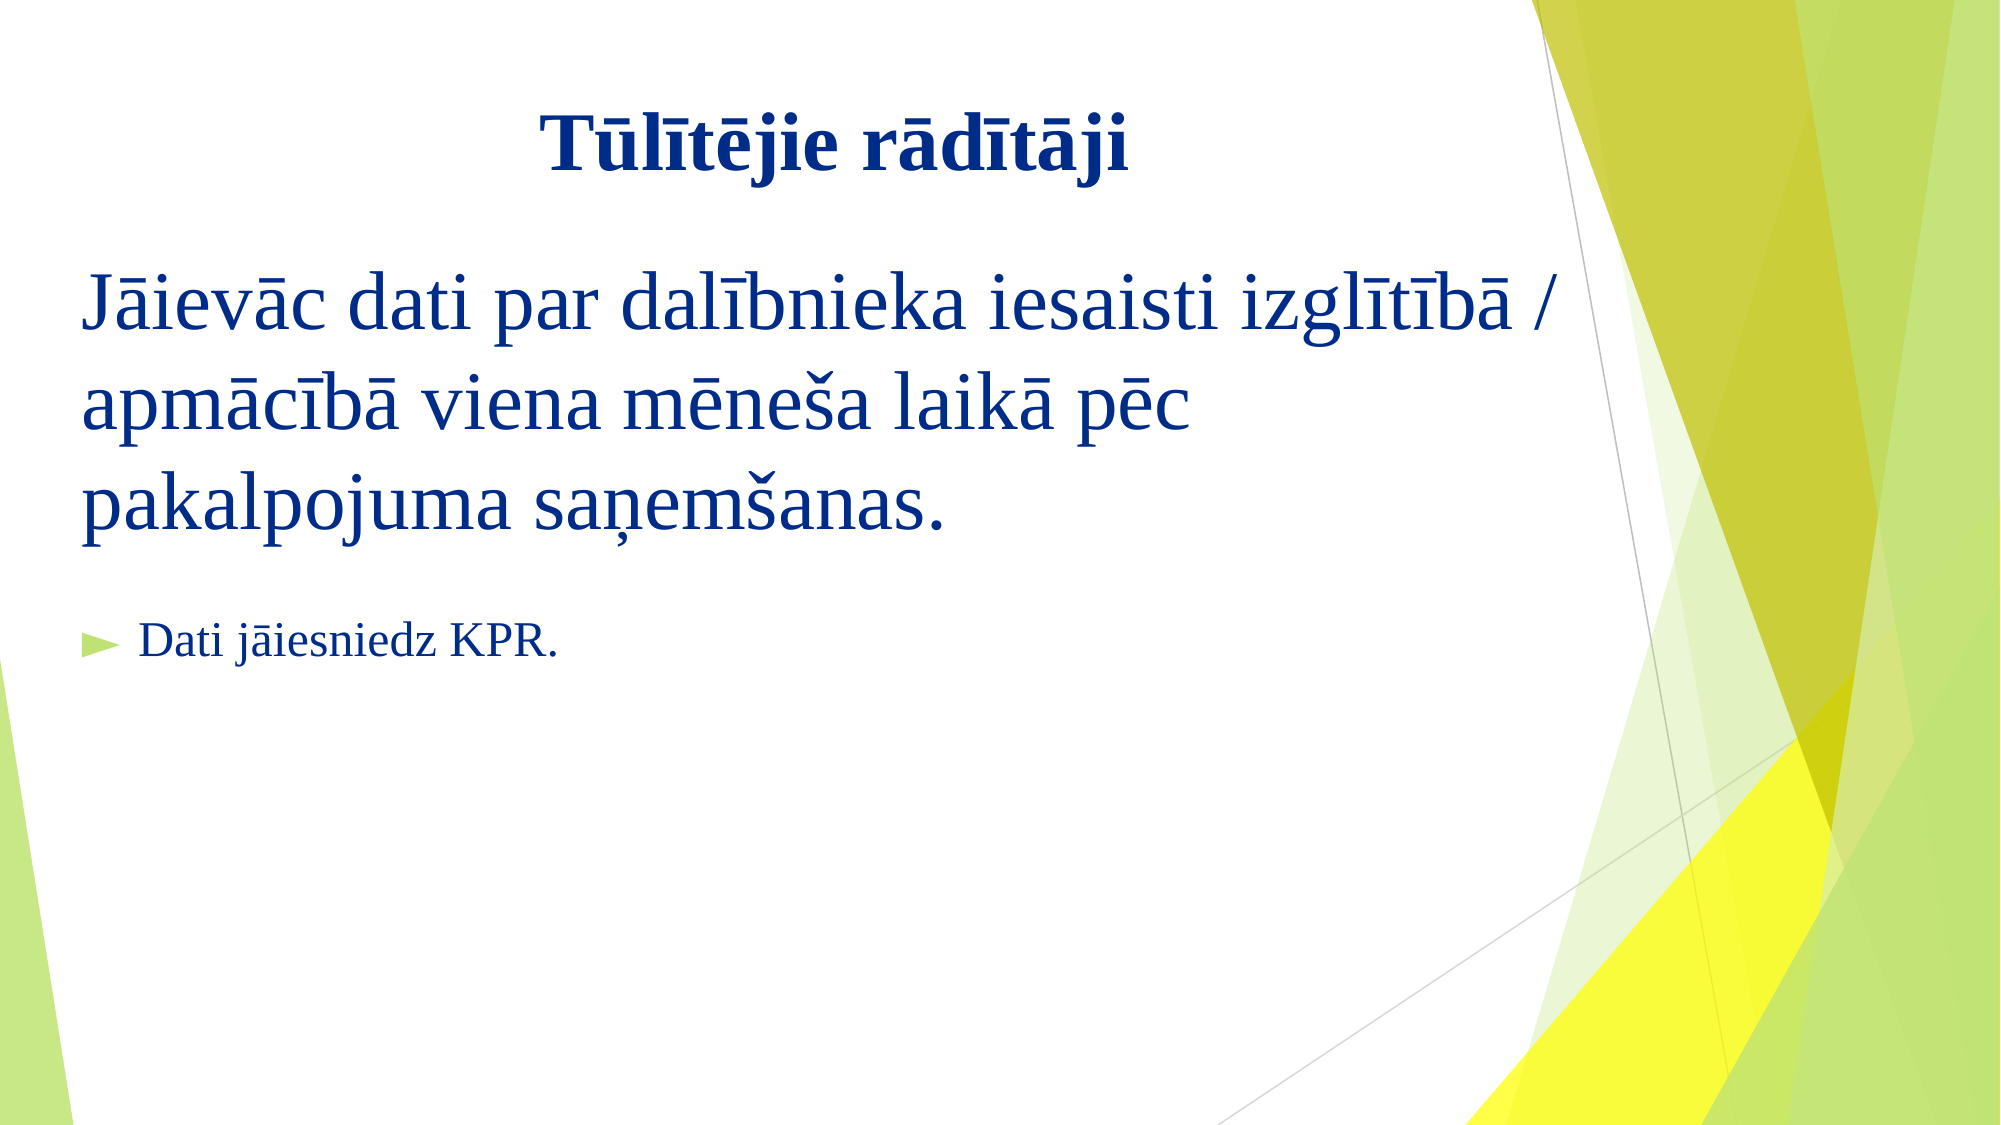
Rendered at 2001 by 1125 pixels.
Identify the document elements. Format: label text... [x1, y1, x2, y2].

title Tūlītējie rādītāji [31, 36, 1638, 239]
list Jāievāc dati par dalībnieka iesaisti izglītībā / apmācībā viena mēneša laikā pēc pakalpojuma saņemšanas. Dati jāiesniedz KPR. [66, 238, 1615, 870]
